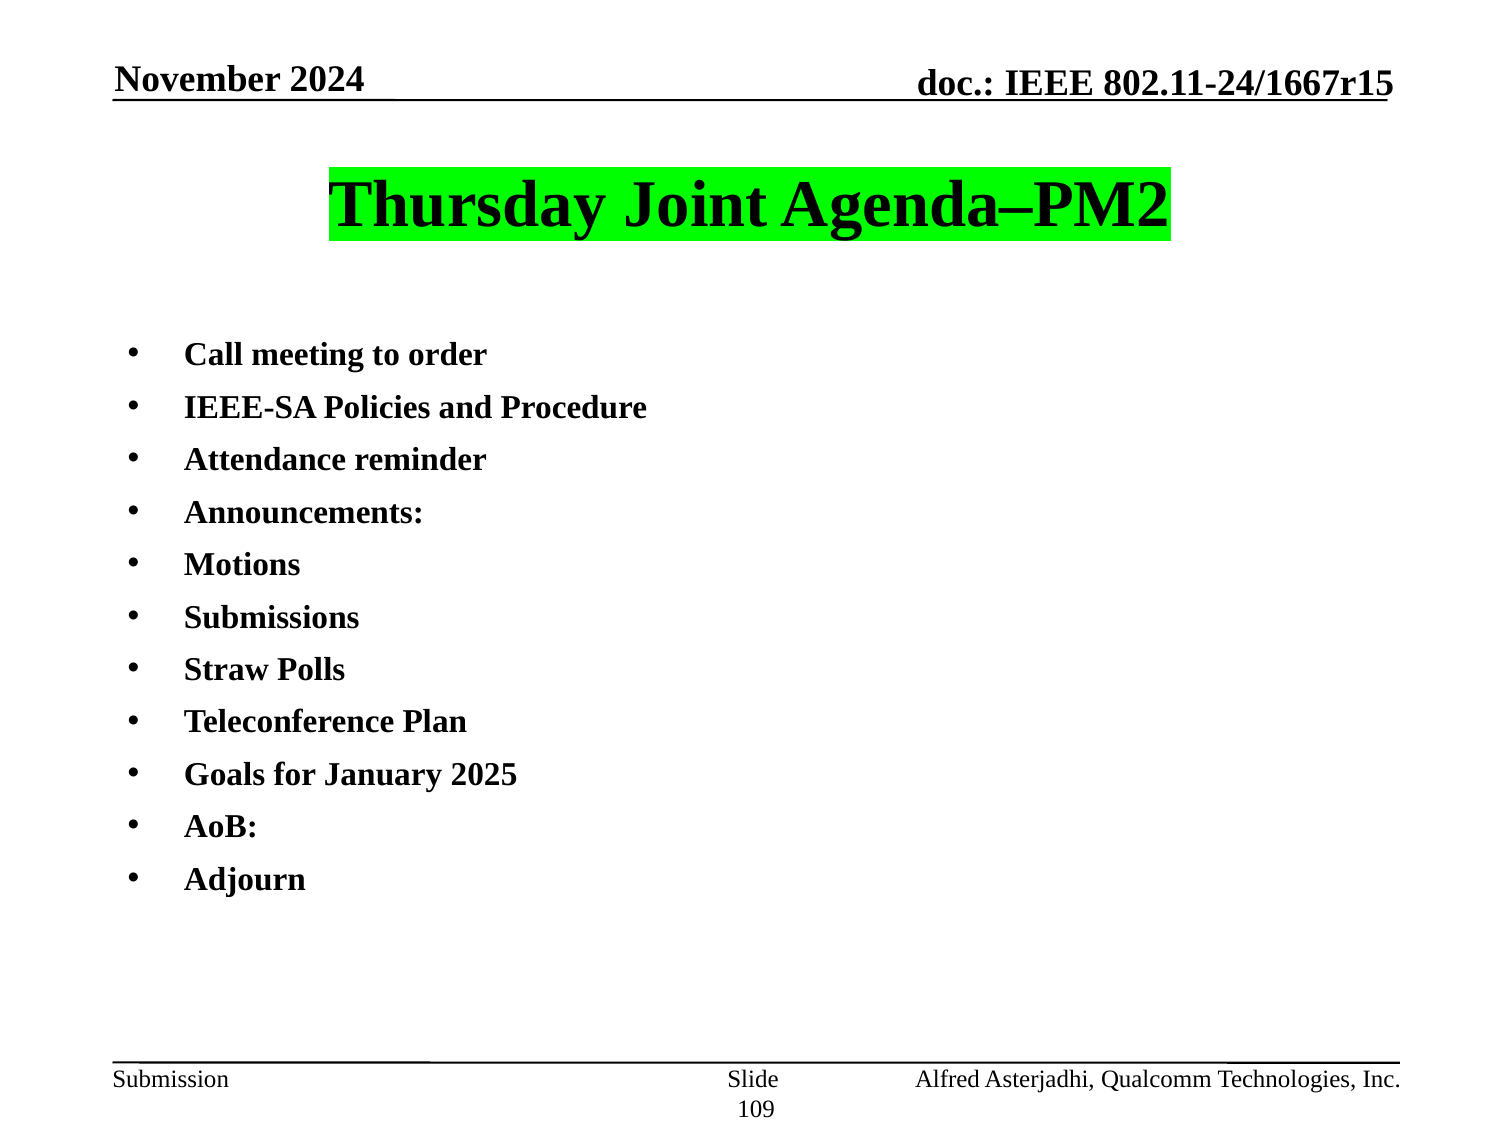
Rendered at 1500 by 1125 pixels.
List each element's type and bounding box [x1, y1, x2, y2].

list [112, 324, 1388, 1000]
slide_number [712, 1061, 800, 1123]
slide_number [114, 54, 423, 100]
title [112, 112, 1388, 288]
footer [878, 1061, 1402, 1093]
